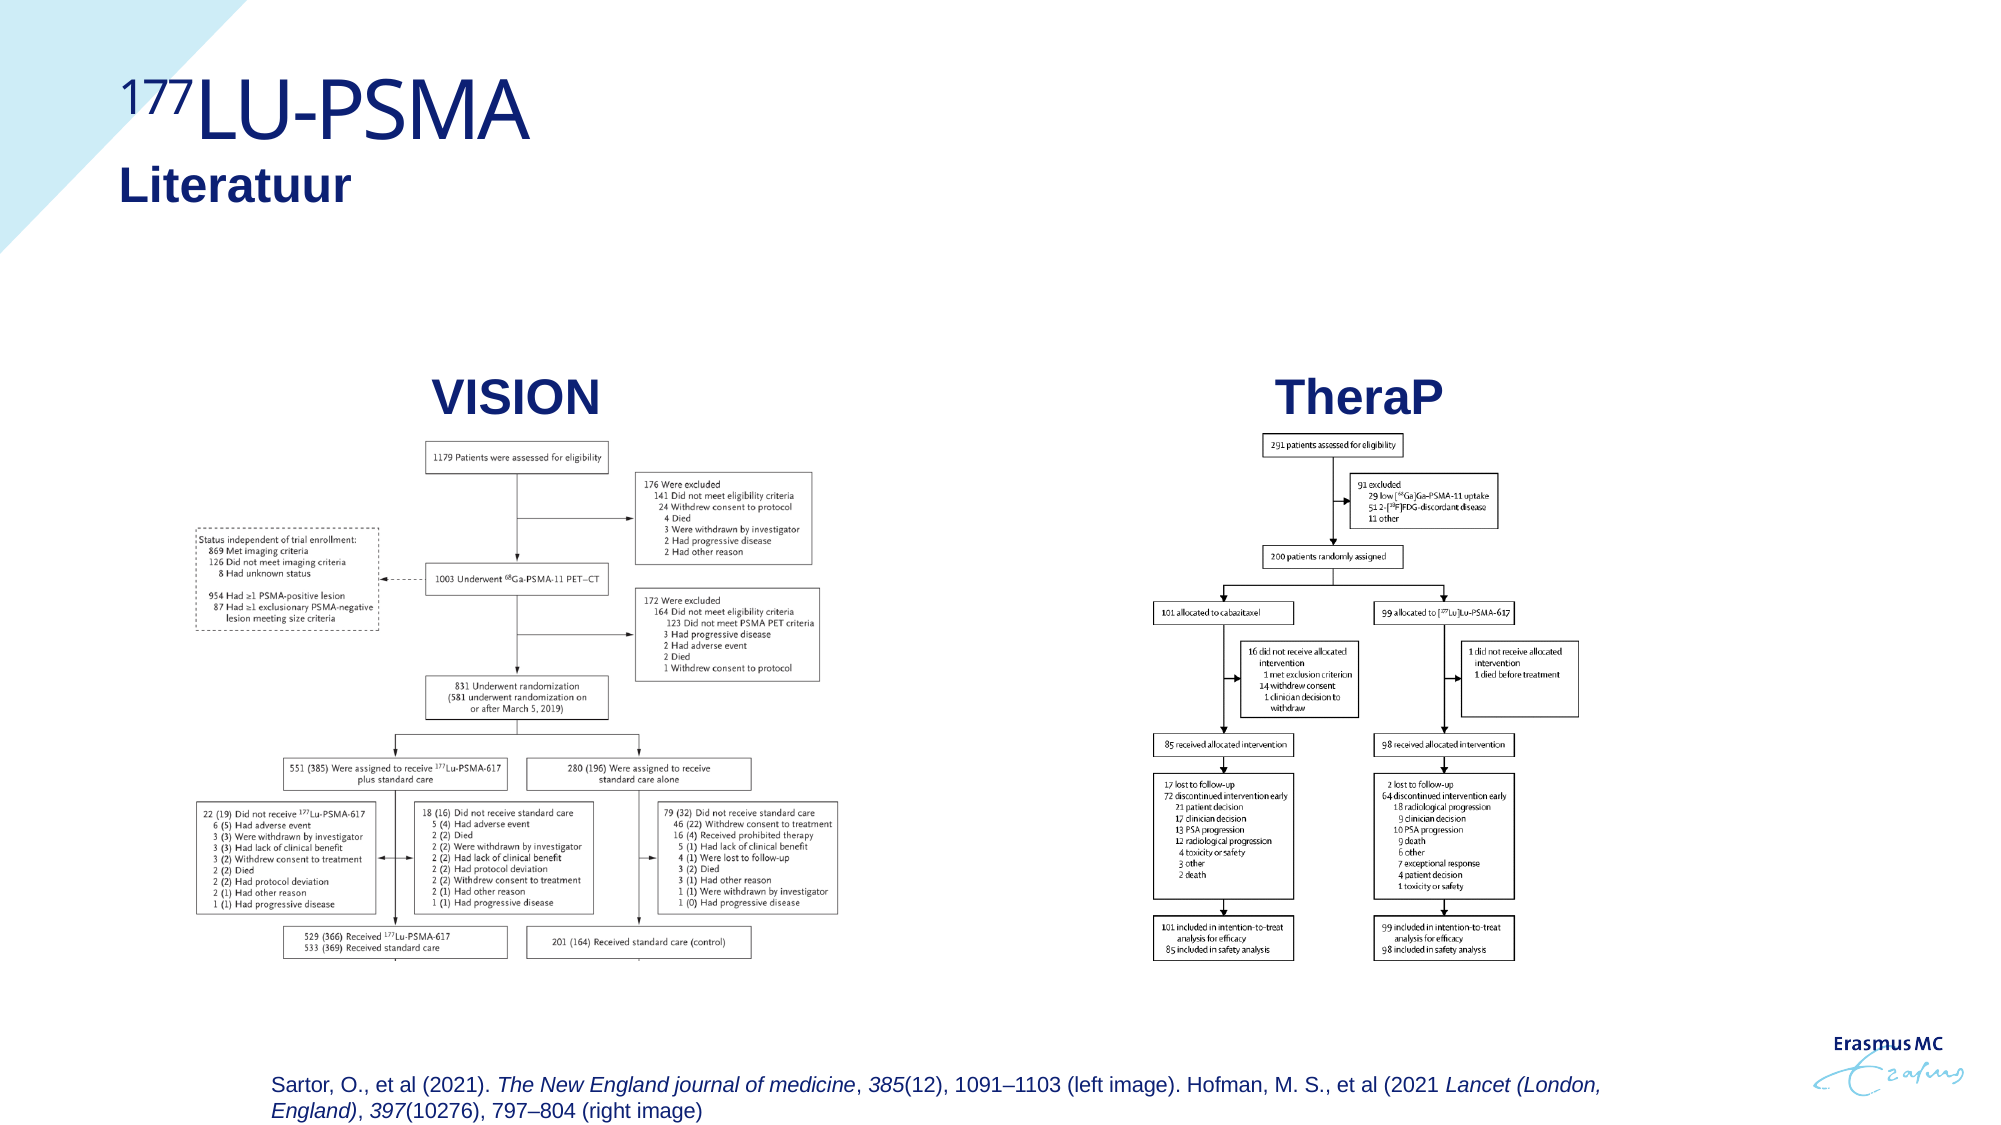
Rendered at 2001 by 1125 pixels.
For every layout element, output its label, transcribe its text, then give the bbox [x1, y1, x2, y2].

footer Sartor, O., et al (2021). The New England journal of medicine, 385(12), 1091–1103 (left image). Hofman, M. S., et al (2021 Lancet (London, England), 397(10276), 797–804 (right image) [256, 1063, 1683, 1125]
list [191, 433, 841, 961]
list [1153, 433, 1579, 961]
title 177Lu-PSMA [103, 59, 1779, 167]
list TheraP [953, 298, 1779, 434]
subtitle Literatuur [103, 167, 1779, 246]
list VISION [103, 298, 929, 434]
picture [1794, 1016, 1984, 1115]
